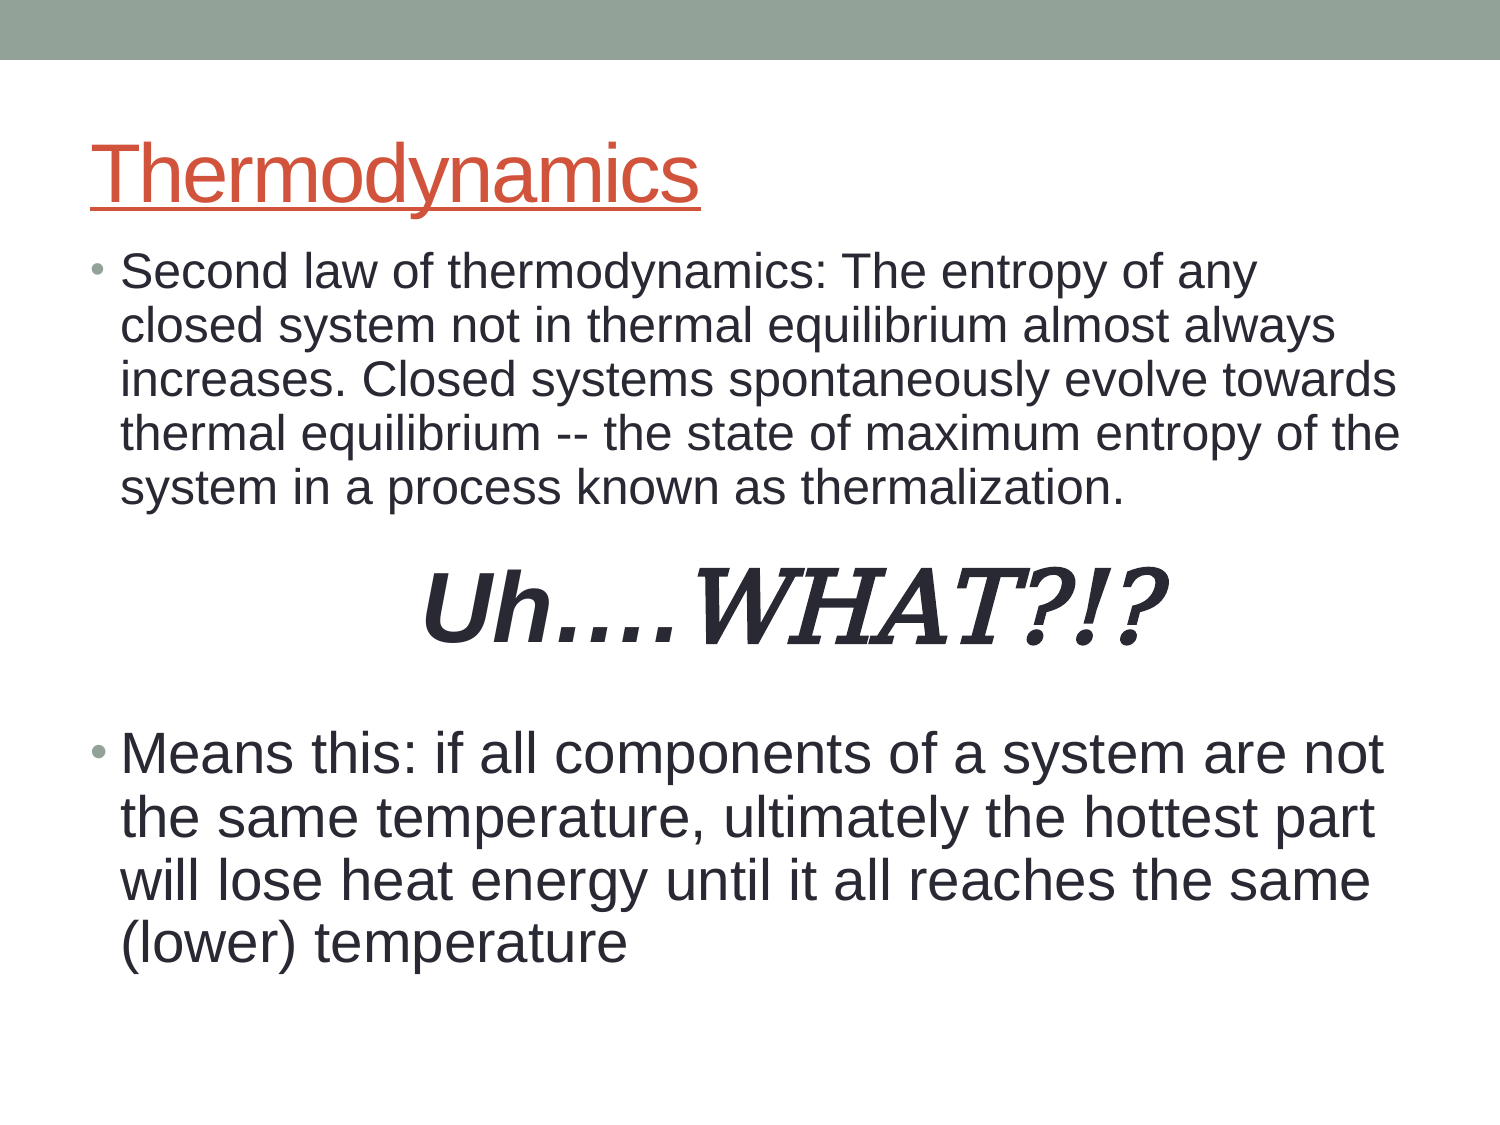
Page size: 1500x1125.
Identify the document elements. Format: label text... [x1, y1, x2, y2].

title Thermodynamics [75, 87, 1425, 237]
list Second law of thermodynamics: The entropy of any closed system not in thermal equilibrium almost always increases. Closed systems spontaneously evolve towards thermal equilibrium -- the state of maximum entropy of the system in a process known as thermalization. Uh….WHAT?!? Means this: if all components of a system are not the same temperature, ultimately the hottest part will lose heat energy until it all reaches the same (lower) temperature [75, 237, 1425, 1050]
